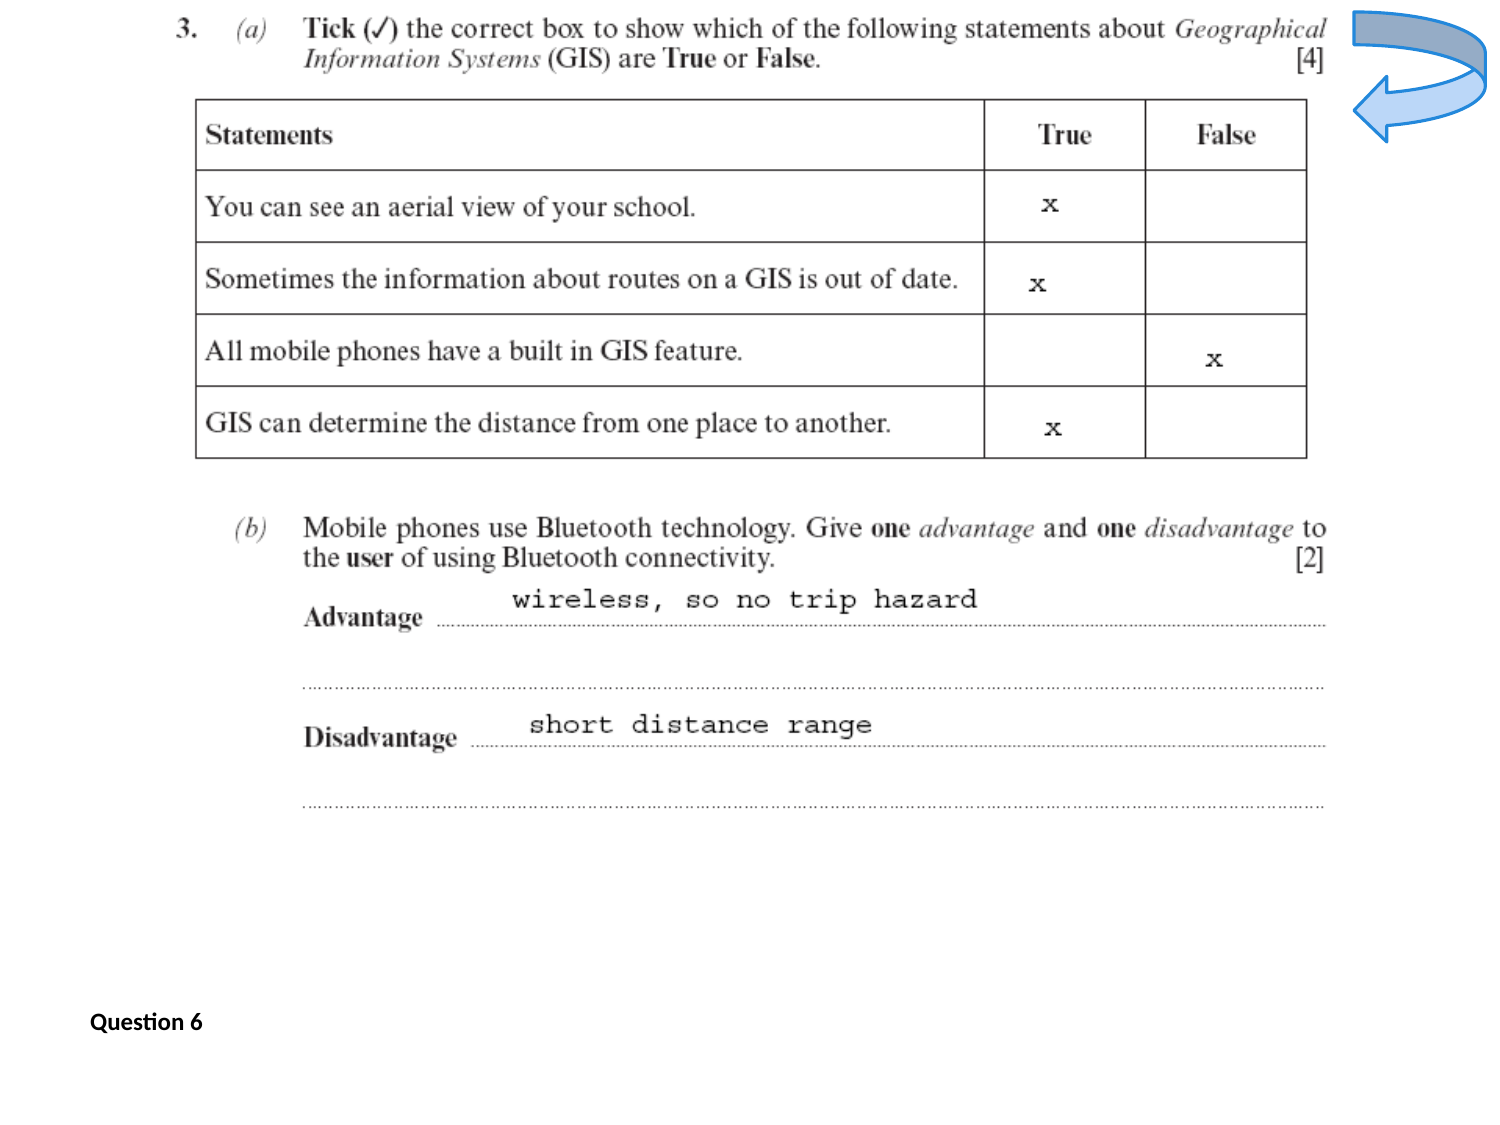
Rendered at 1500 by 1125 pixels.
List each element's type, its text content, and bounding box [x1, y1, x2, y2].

list Question 6 [75, 963, 1425, 1078]
picture [172, 0, 1328, 827]
